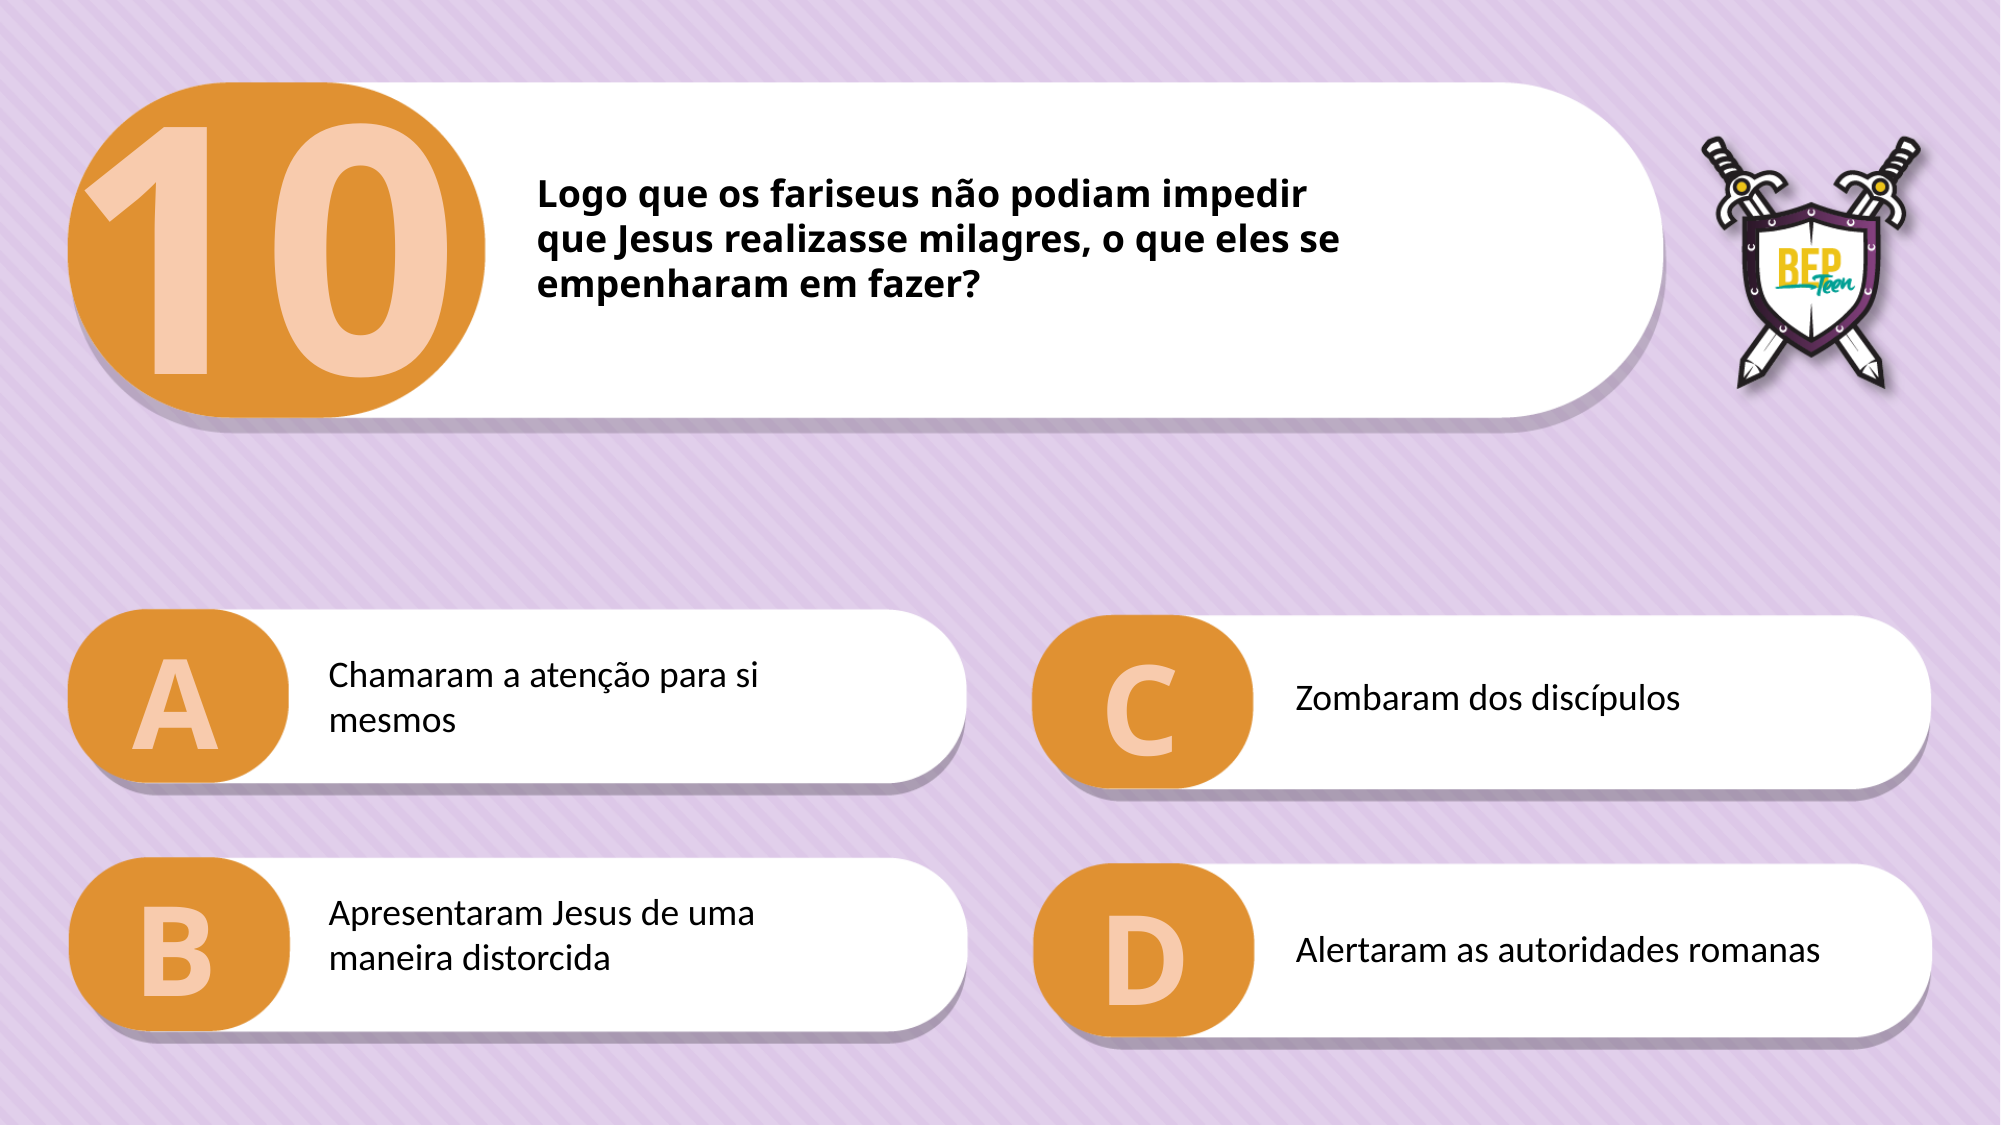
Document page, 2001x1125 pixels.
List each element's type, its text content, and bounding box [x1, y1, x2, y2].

text_box D [1075, 872, 1214, 1038]
text_box Logo que os fariseus não podiam impedir que Jesus realizasse milagres, o que eles se empenharam em fazer? [521, 162, 1522, 313]
text_box B [106, 864, 245, 1029]
picture [0, 0, 2001, 1125]
text_box Alertaram as autoridades romanas [1281, 917, 1849, 977]
text_box 10 [50, 21, 509, 451]
text_box Chamaram a atenção para si mesmos [313, 642, 878, 748]
text_box Apresentaram Jesus de uma maneira distorcida [313, 880, 878, 986]
text_box Zombaram dos discípulos [1280, 665, 1808, 726]
text_box A [106, 616, 245, 782]
text_box C [1071, 622, 1210, 788]
